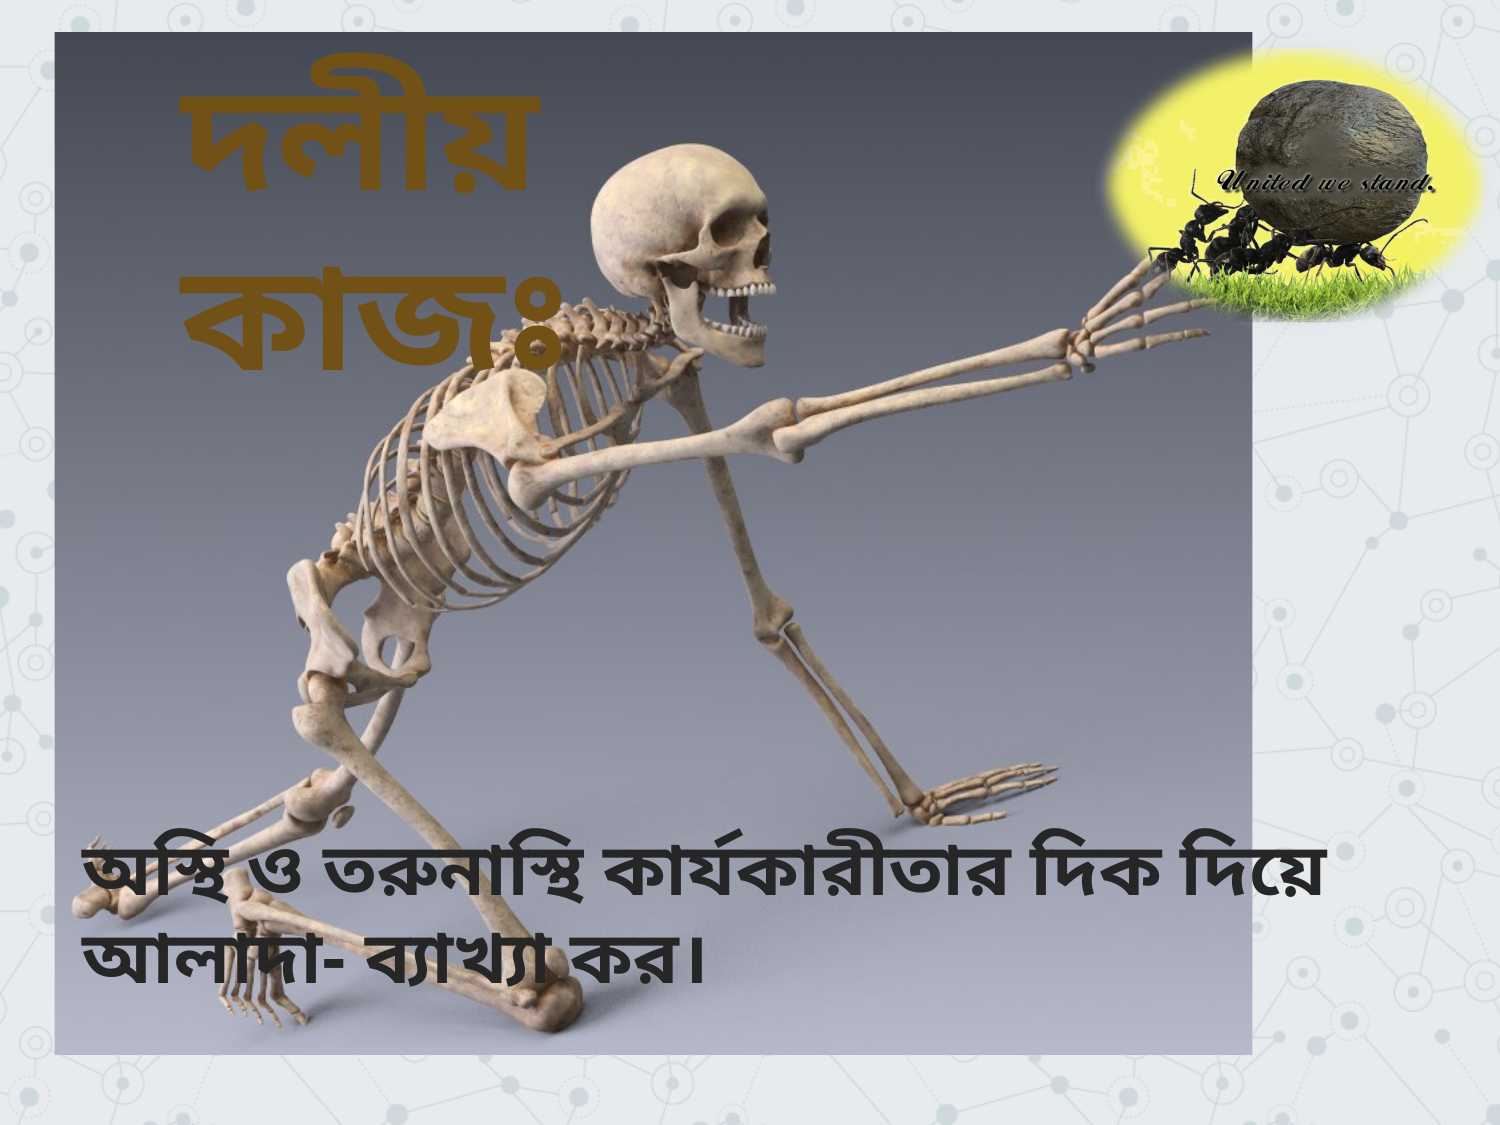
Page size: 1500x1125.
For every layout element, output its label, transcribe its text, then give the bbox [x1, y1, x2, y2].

picture [54, 32, 1500, 1055]
text_box অস্থি ও তরুনাস্থি কার্যকারীতার দিক দিয়ে আলাদা- ব্যাখ্যা কর। [1257, 815, 1469, 1006]
